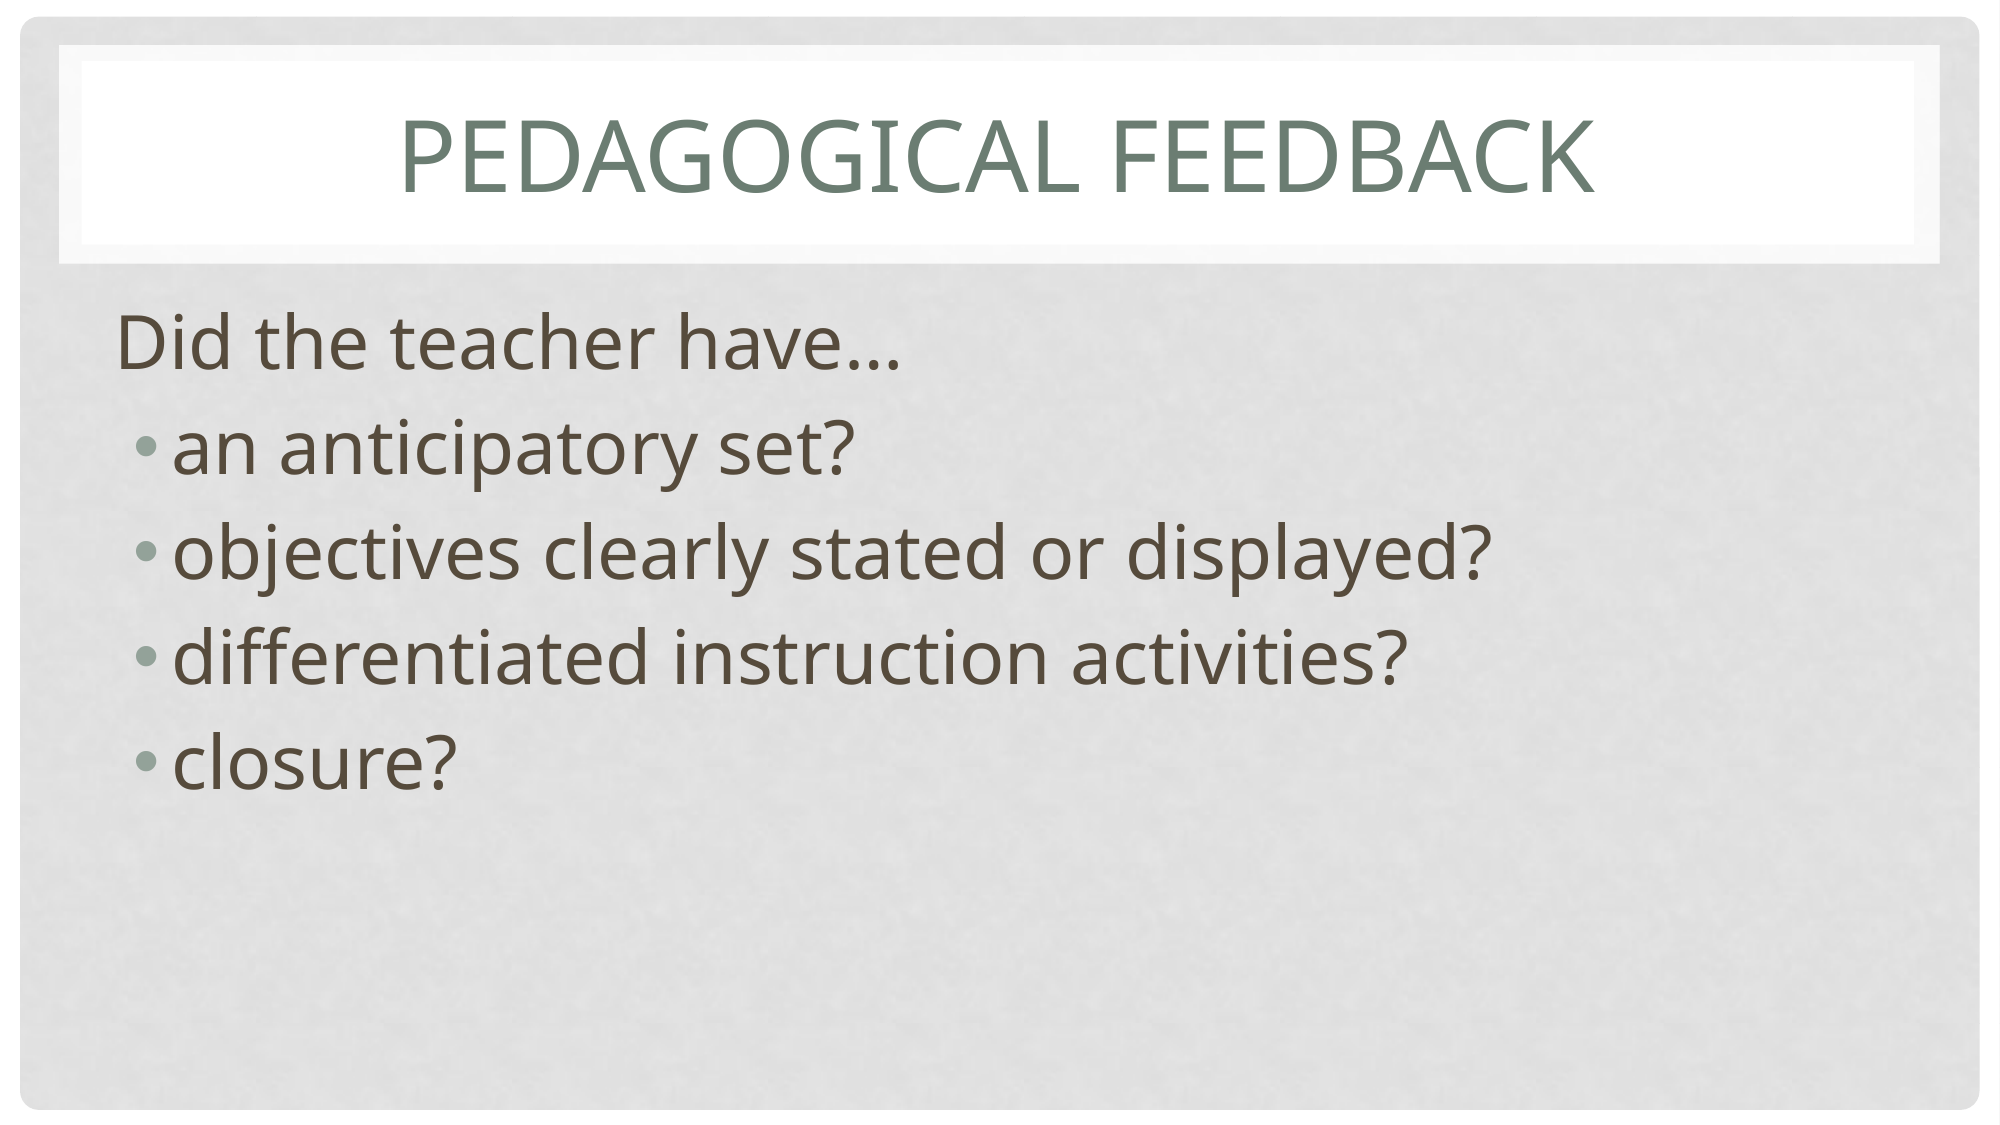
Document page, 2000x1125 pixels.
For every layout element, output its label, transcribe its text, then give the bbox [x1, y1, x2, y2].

list Did the teacher have… an anticipatory set? objectives clearly stated or displayed? differentiated instruction activities? closure? [99, 287, 1900, 1005]
title Pedagogical Feedback [93, 66, 1900, 238]
